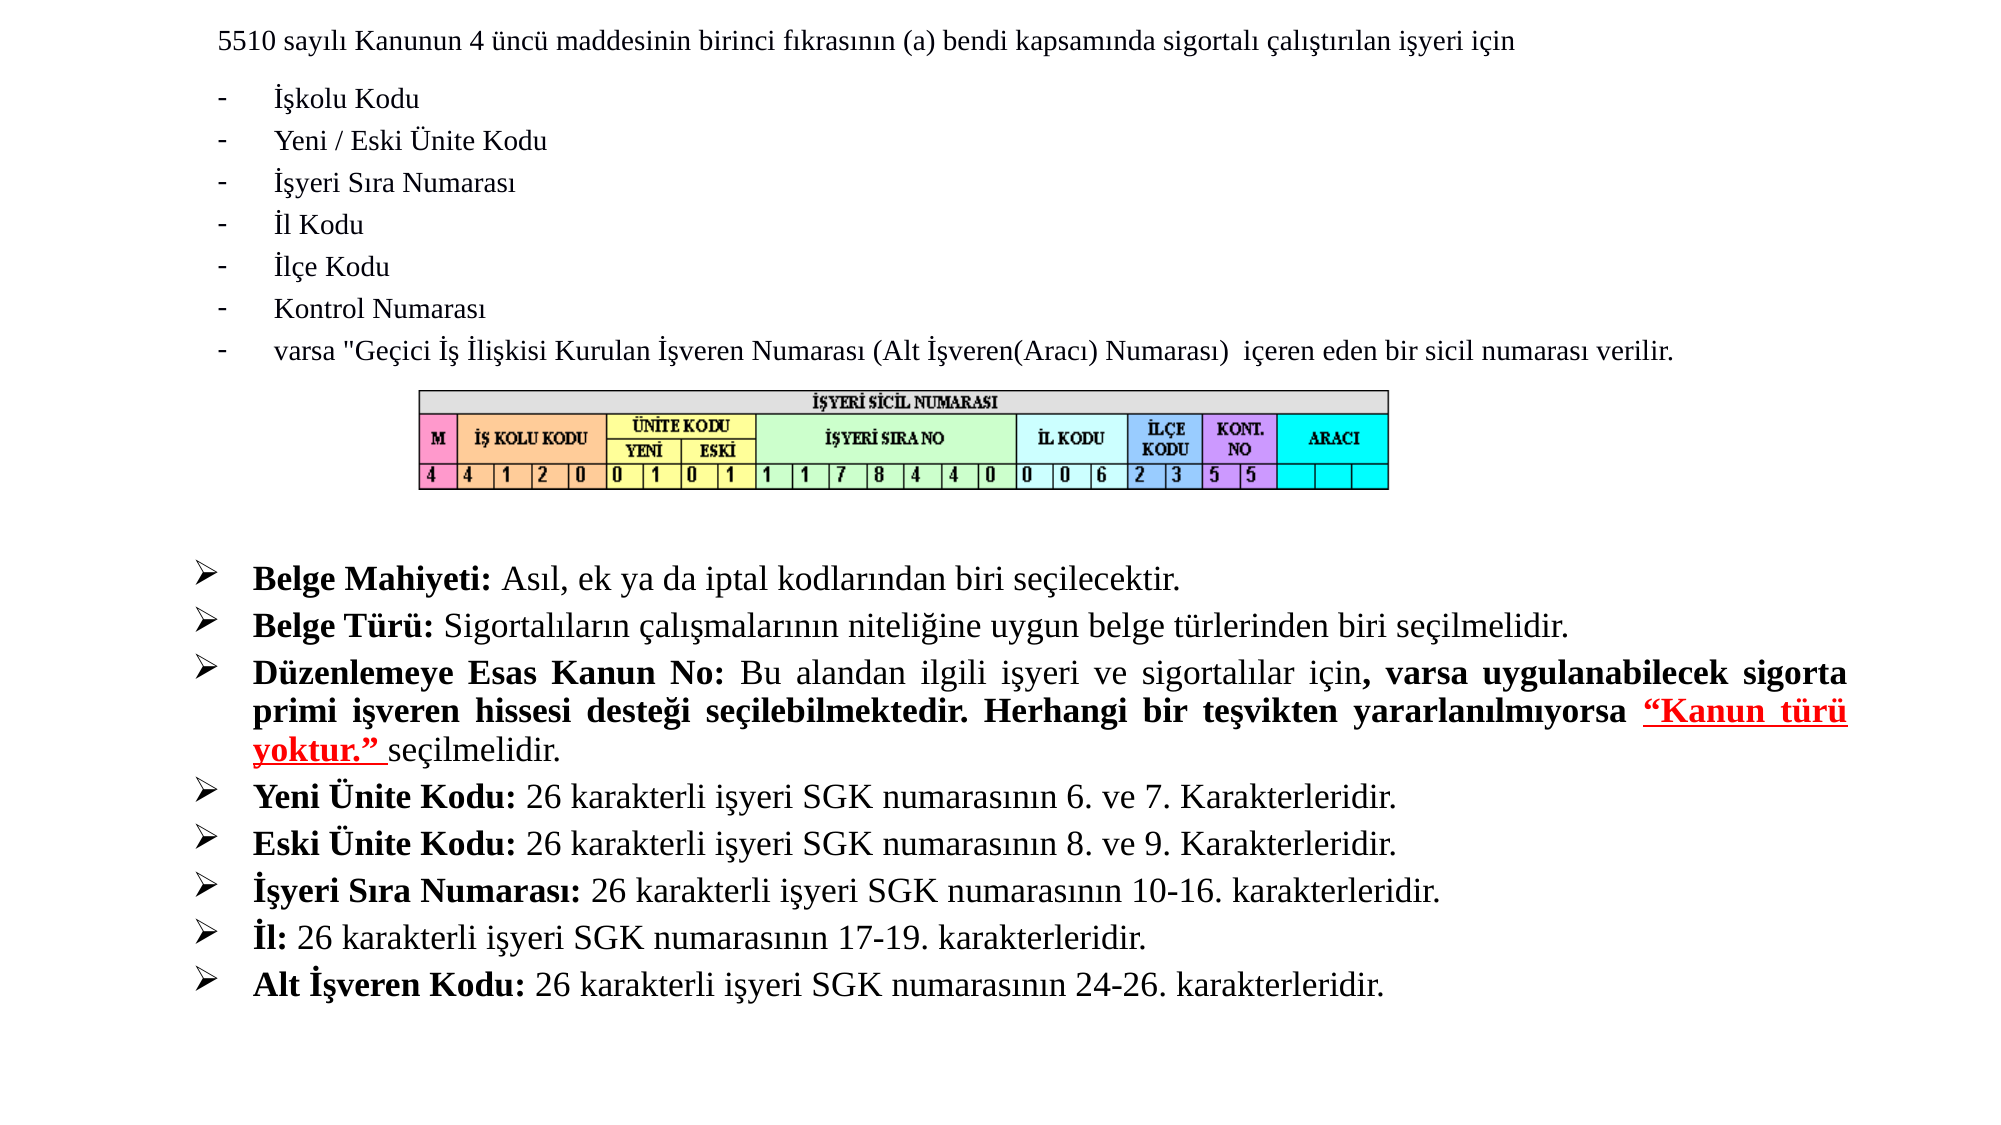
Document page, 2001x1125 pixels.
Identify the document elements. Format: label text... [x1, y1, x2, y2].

text_box 5510 sayılı Kanunun 4 üncü maddesinin birinci fıkrasının (a) bendi kapsamında sigortalı çalıştırılan işyeri için İşkolu Kodu Yeni / Eski Ünite Kodu İşyeri Sıra Numarası İl Kodu İlçe Kodu Kontrol Numarası varsa "Geçici İş İlişkisi Kurulan İşveren Numarası (Alt İşveren(Aracı) Numarası) içeren eden bir sicil numarası verilir. [202, 11, 1840, 374]
picture [416, 390, 1392, 490]
list Belge Mahiyeti: Asıl, ek ya da iptal kodlarından biri seçilecektir. Belge Türü: Sigortalıların çalışmalarının niteliğine uygun belge türlerinden biri seçilmelidir. Düzenlemeye Esas Kanun No: Bu alandan ilgili işyeri ve sigortalılar için, varsa uygulanabilecek sigorta primi işveren hissesi desteği seçilebilmektedir. Herhangi bir teşvikten yararlanılmıyorsa “Kanun türü yoktur.” seçilmelidir. Yeni Ünite Kodu: 26 karakterli işyeri SGK numarasının 6. ve 7. Karakterleridir. Eski Ünite Kodu: 26 karakterli işyeri SGK numarasının 8. ve 9. Karakterleridir. İşyeri Sıra Numarası: 26 karakterli işyeri SGK numarasının 10-16. karakterleridir. İl: 26 karakterli işyeri SGK numarasının 17-19. karakterleridir. Alt İşveren Kodu: 26 karakterli işyeri SGK numarasının 24-26. karakterleridir. [65, 552, 1863, 1014]
